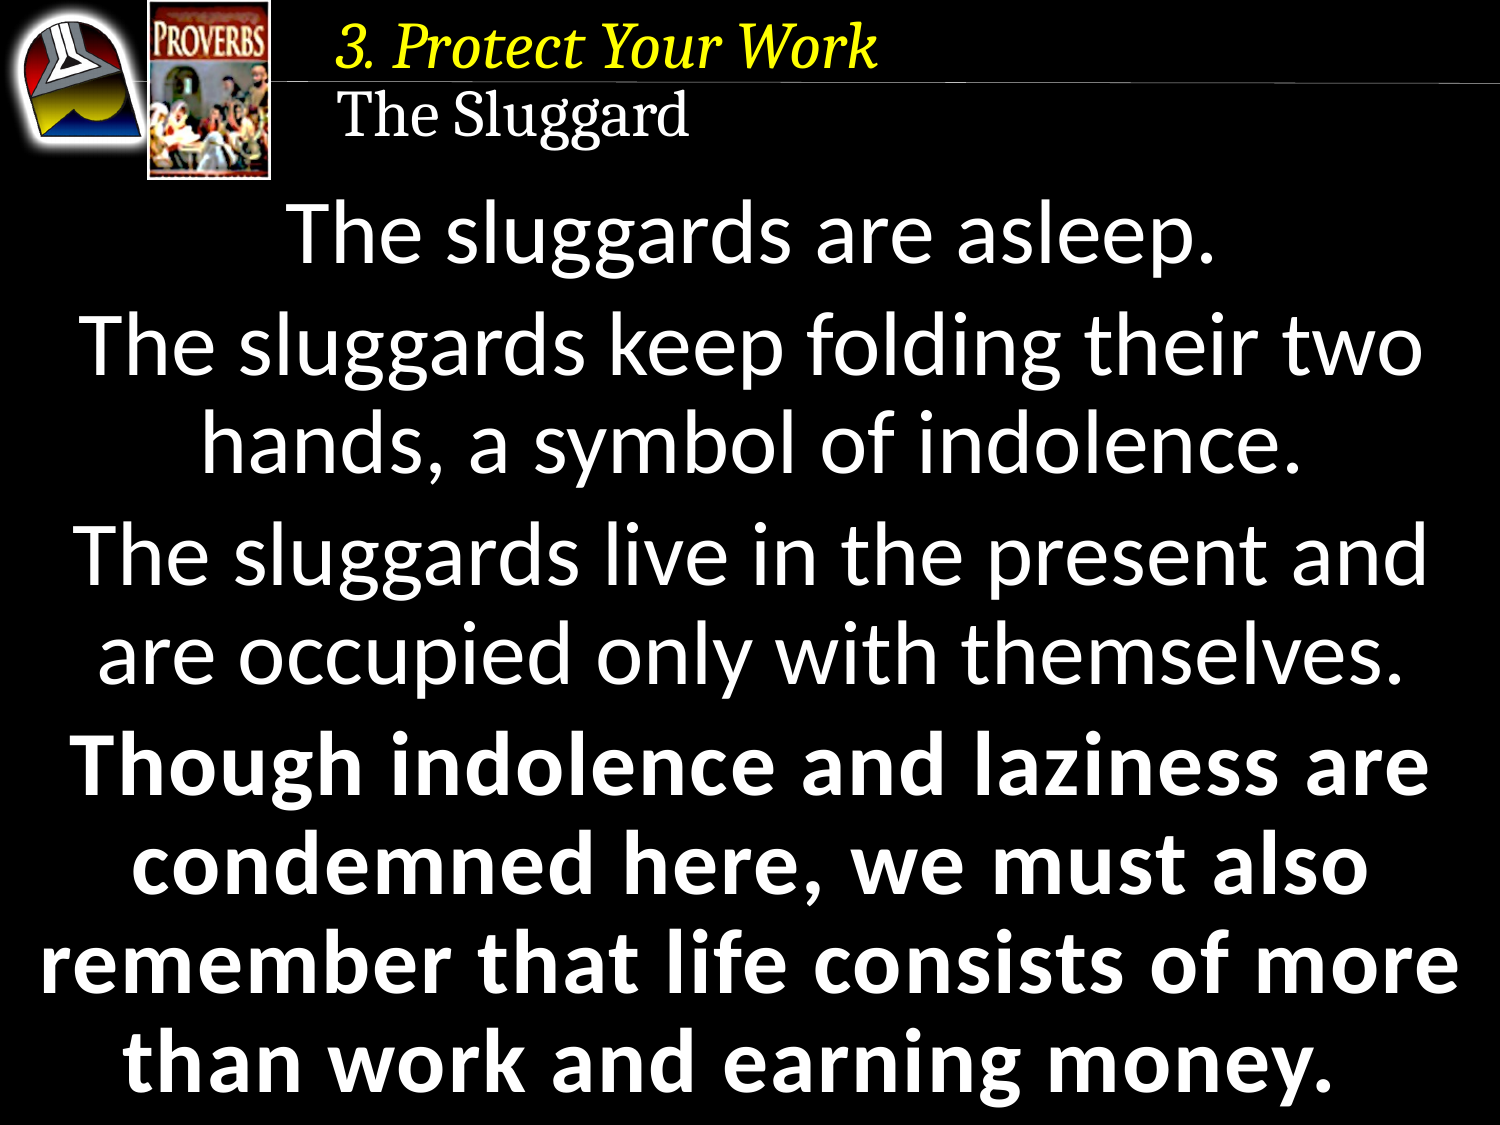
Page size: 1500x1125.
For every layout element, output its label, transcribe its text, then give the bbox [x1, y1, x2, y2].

text_box 3. Protect Your Work The Sluggard [321, 6, 895, 158]
picture [0, 0, 271, 180]
text_box The sluggards are asleep. The sluggards keep folding their two hands, a symbol of indolence. The sluggards live in the present and are occupied only with themselves. Though indolence and laziness are condemned here, we must also remember that life consists of more than work and earning money. [23, 184, 1483, 1120]
